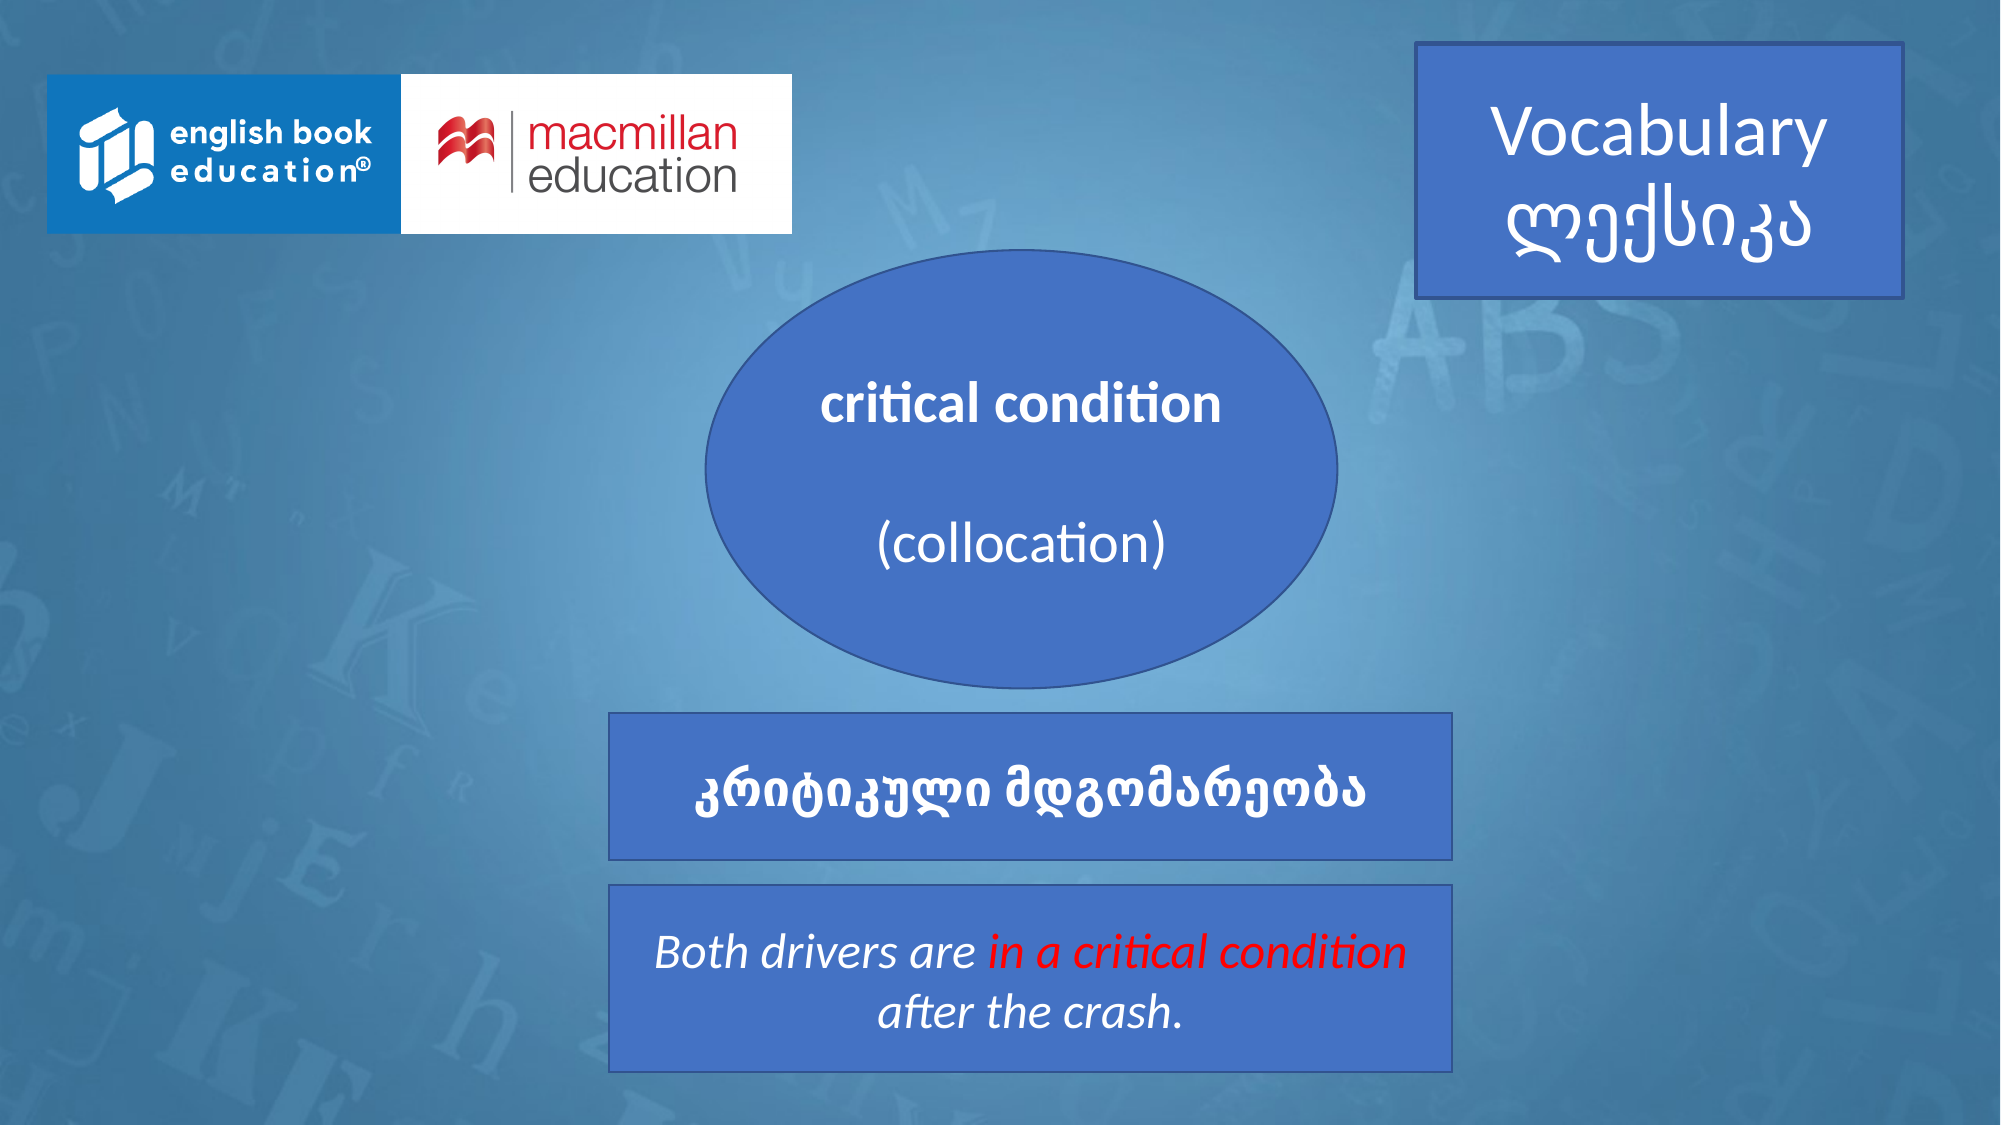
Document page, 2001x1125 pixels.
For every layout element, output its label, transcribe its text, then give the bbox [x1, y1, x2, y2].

text_box critical condition (collocation) [705, 250, 1338, 689]
text_box კრიტიკული მდგომარეობა [609, 713, 1453, 860]
text_box Vocabulary ლექსიკა [1414, 41, 1905, 300]
picture [0, 0, 2001, 1125]
text_box Both drivers are in a critical condition after the crash. [609, 884, 1453, 1072]
